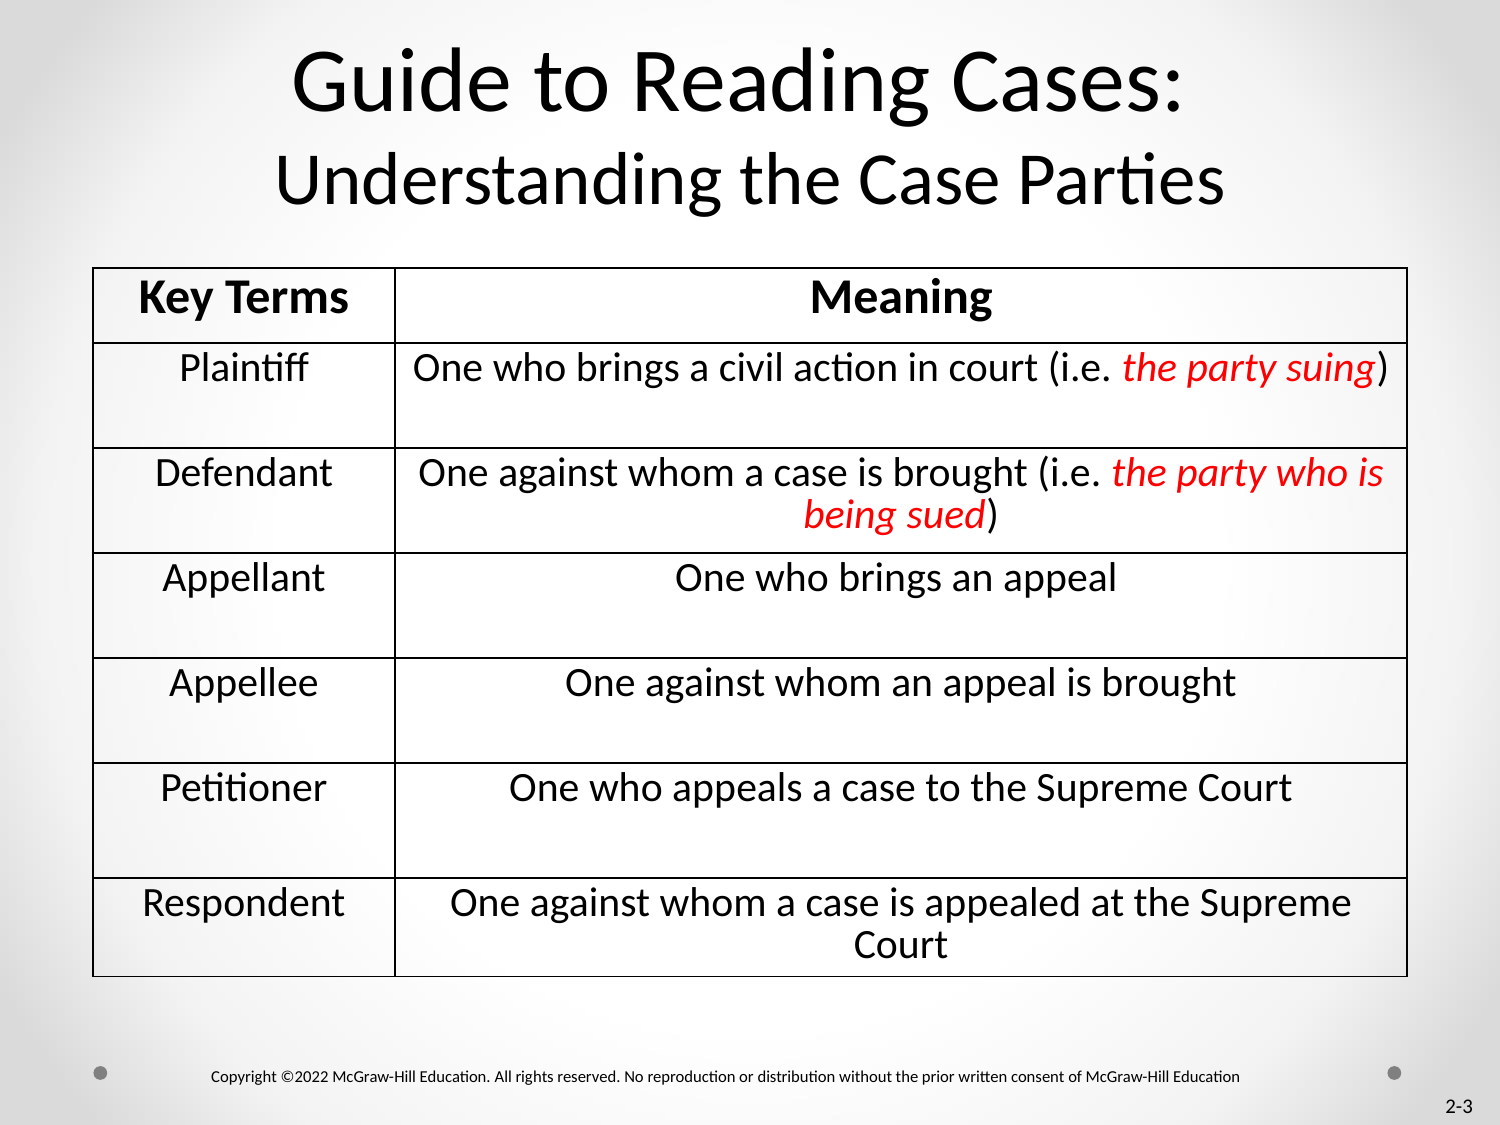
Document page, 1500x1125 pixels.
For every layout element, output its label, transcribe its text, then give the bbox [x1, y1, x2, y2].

table_cell One who brings a civil action in court (i.e. the party suing) [396, 344, 1406, 447]
table_cell Appellant [94, 554, 394, 657]
title Guide to Reading Cases: Understanding the Case Parties [74, 42, 1426, 228]
table_cell One against whom a case is brought (i.e. the party who is being sued) [396, 449, 1406, 552]
picture [0, 0, 1500, 1125]
table_cell One who appeals a case to the Supreme Court [396, 764, 1406, 877]
table_cell One who brings an appeal [396, 554, 1406, 657]
table_header Key Terms [94, 269, 394, 342]
table_cell One against whom an appeal is brought [396, 659, 1406, 762]
table_header Meaning [396, 269, 1406, 342]
table_cell One against whom a case is appealed at the Supreme Court [396, 879, 1406, 976]
table_cell Respondent [94, 879, 394, 976]
table_cell Plaintiff [94, 344, 394, 447]
table_cell Defendant [94, 449, 394, 552]
table_cell Petitioner [94, 764, 394, 877]
table_cell Appellee [94, 659, 394, 762]
